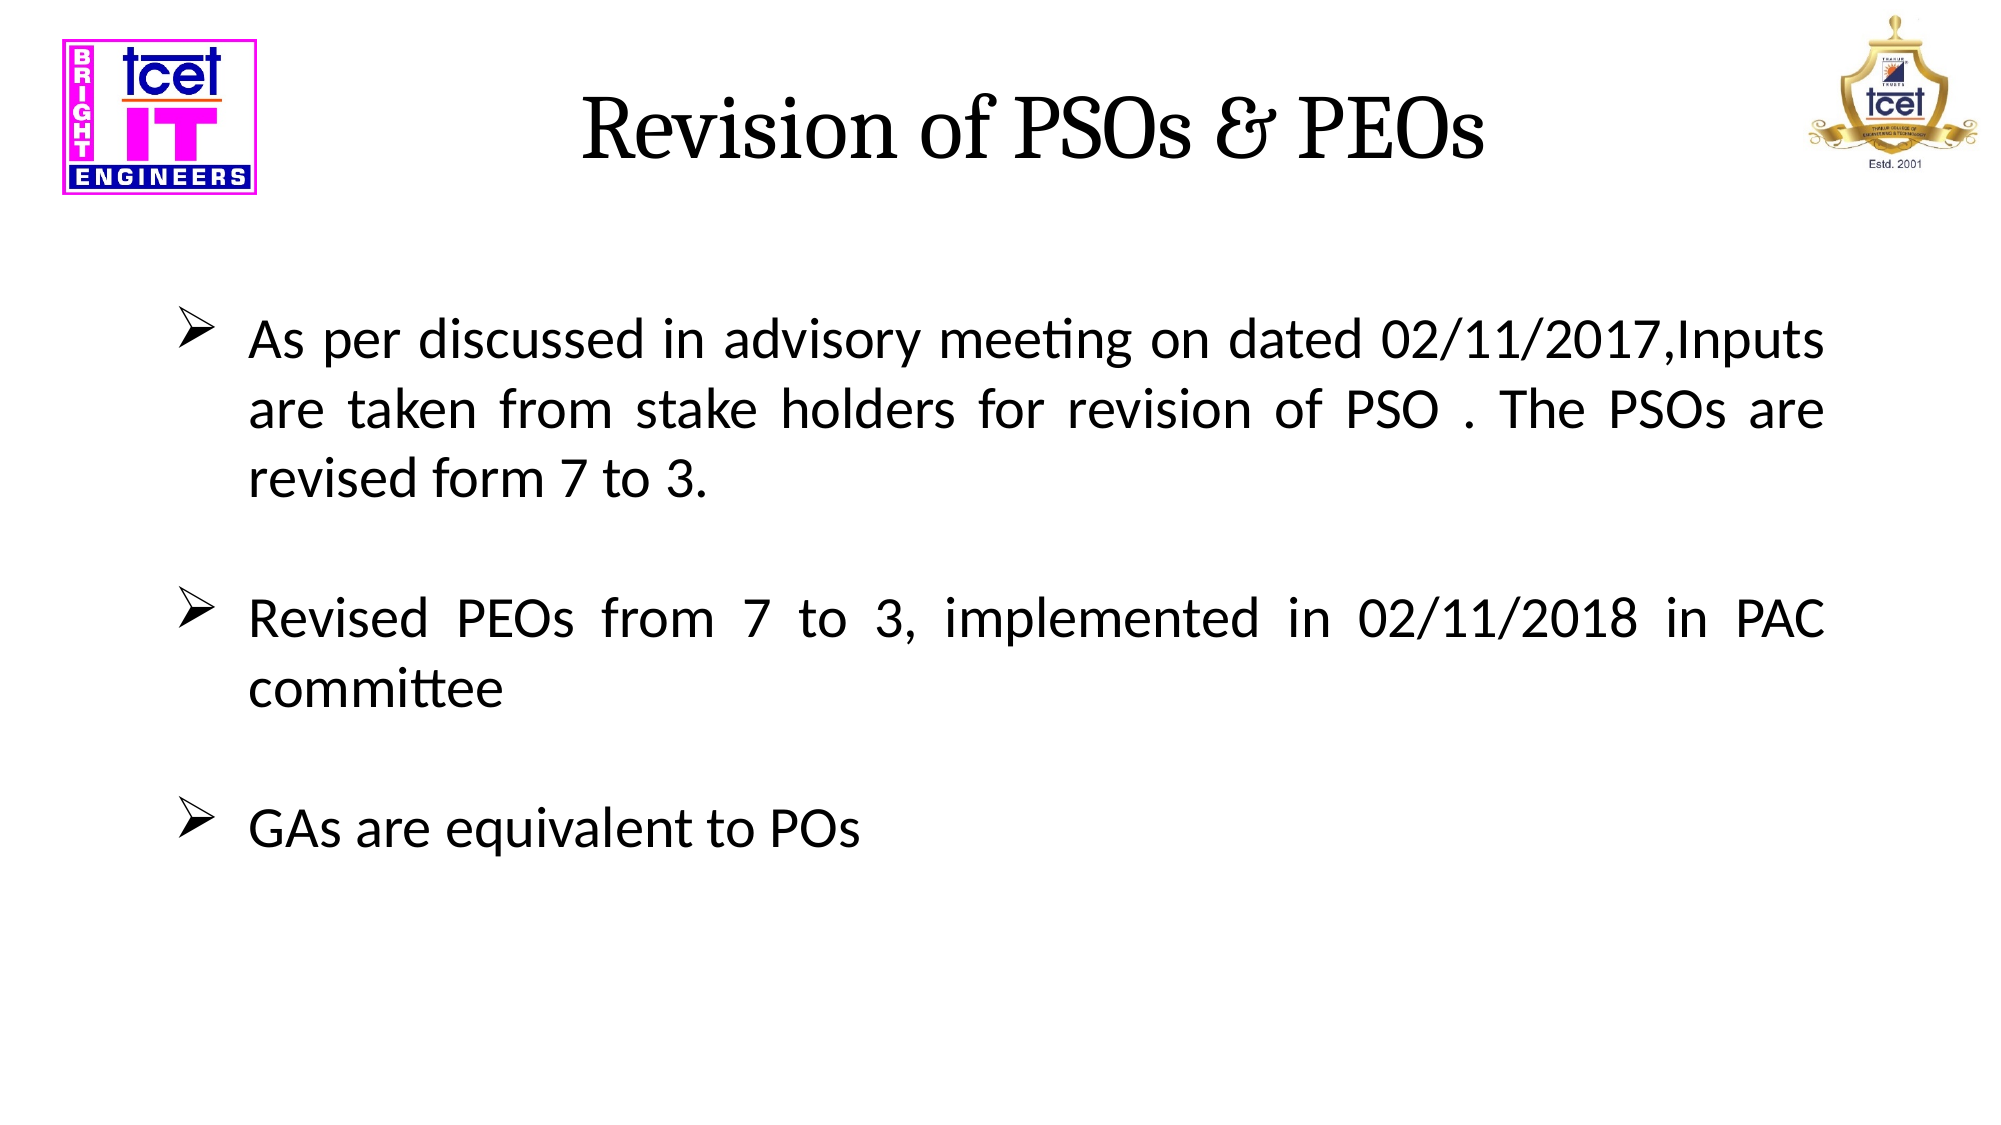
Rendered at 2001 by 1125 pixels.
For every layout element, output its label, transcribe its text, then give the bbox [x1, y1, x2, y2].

title Revision of PSOs & PEOs [270, 60, 1778, 184]
text_box As per discussed in advisory meeting on dated 02/11/2017,Inputs are taken from stake holders for revision of PSO . The PSOs are revised form 7 to 3. Revised PEOs from 7 to 3, implemented in 02/11/2018 in PAC committee GAs are equivalent to POs [159, 292, 1841, 867]
picture [62, 39, 257, 195]
picture [1803, 9, 1986, 176]
